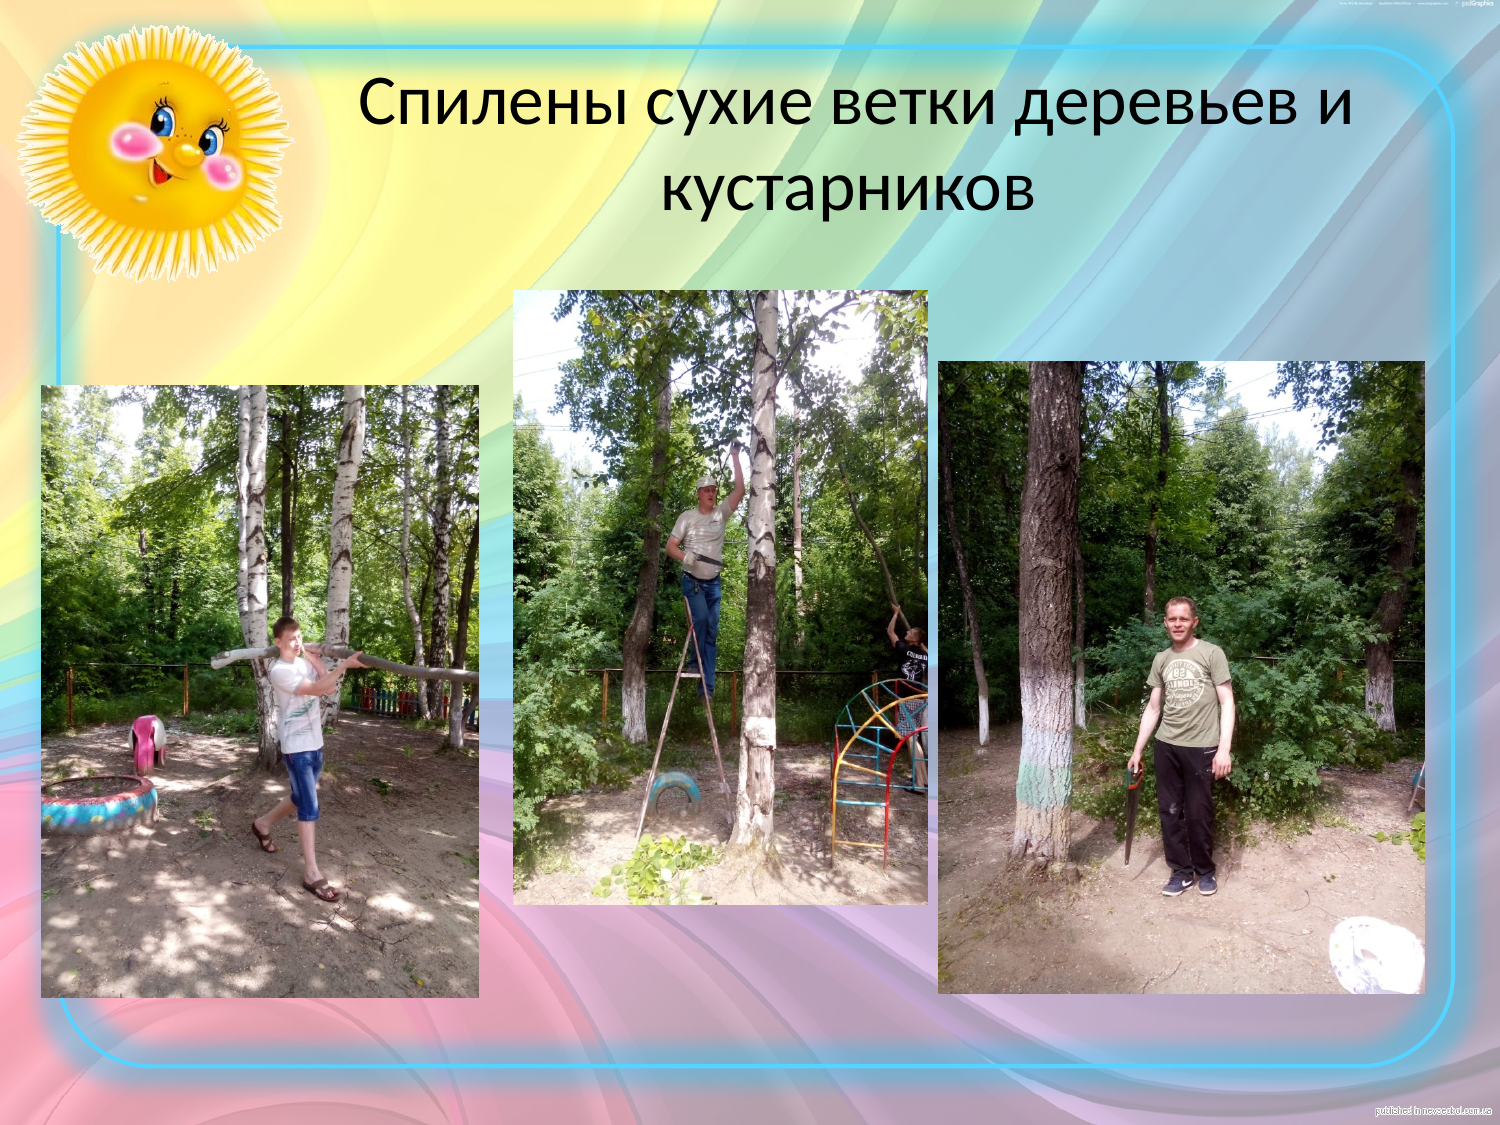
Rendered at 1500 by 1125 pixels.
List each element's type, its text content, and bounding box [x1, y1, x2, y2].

picture [513, 290, 928, 906]
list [41, 385, 479, 999]
picture [938, 361, 1425, 994]
picture [11, 11, 340, 340]
title Спилены сухие ветки деревьев и кустарников [289, 45, 1425, 233]
